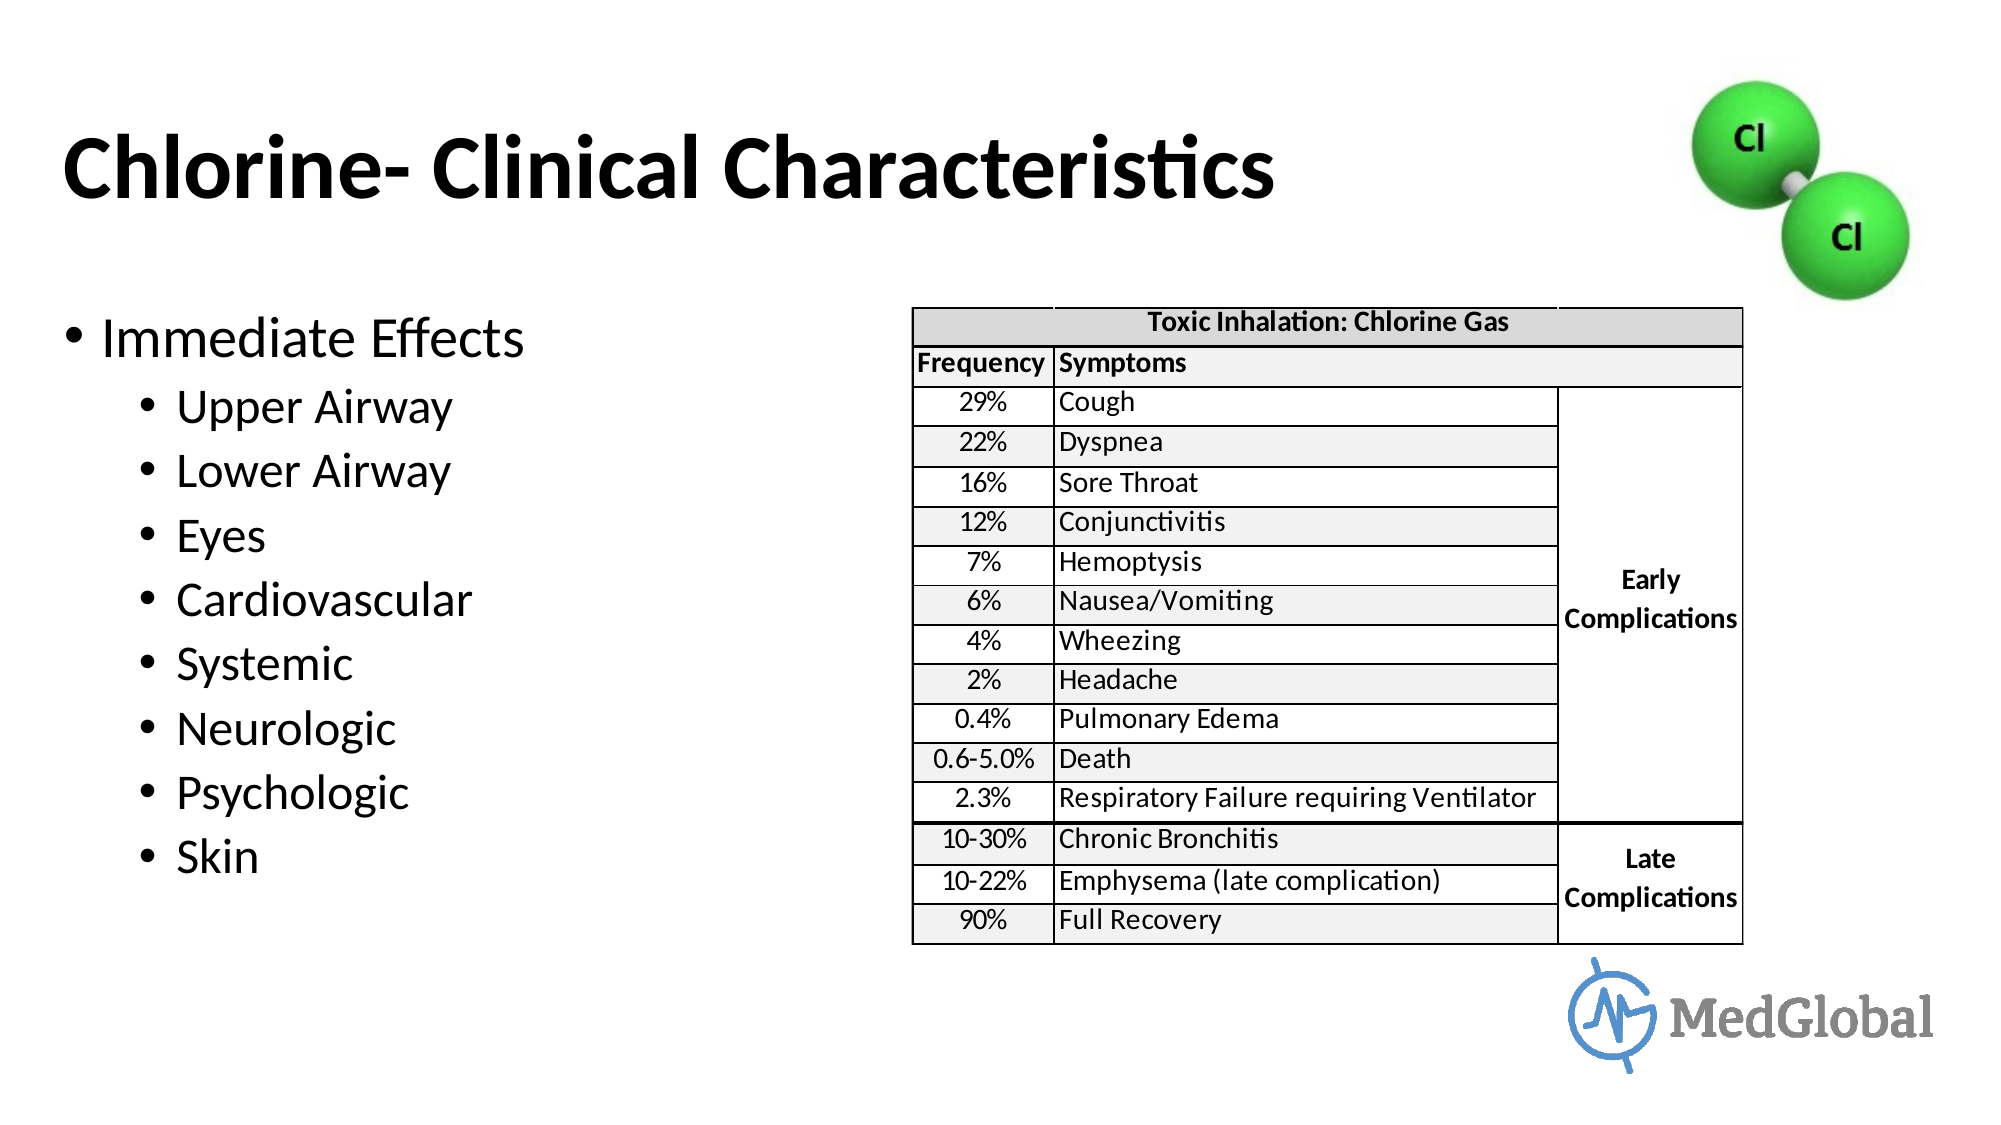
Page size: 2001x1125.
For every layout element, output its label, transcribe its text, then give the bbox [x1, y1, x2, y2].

list Immediate Effects Upper Airway Lower Airway Eyes Cardiovascular Systemic Neurologic Psychologic Skin [48, 299, 988, 1014]
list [911, 307, 1746, 947]
picture [1568, 957, 1933, 1074]
picture [1669, 59, 1933, 323]
title Chlorine- Clinical Characteristics [48, 59, 1669, 278]
